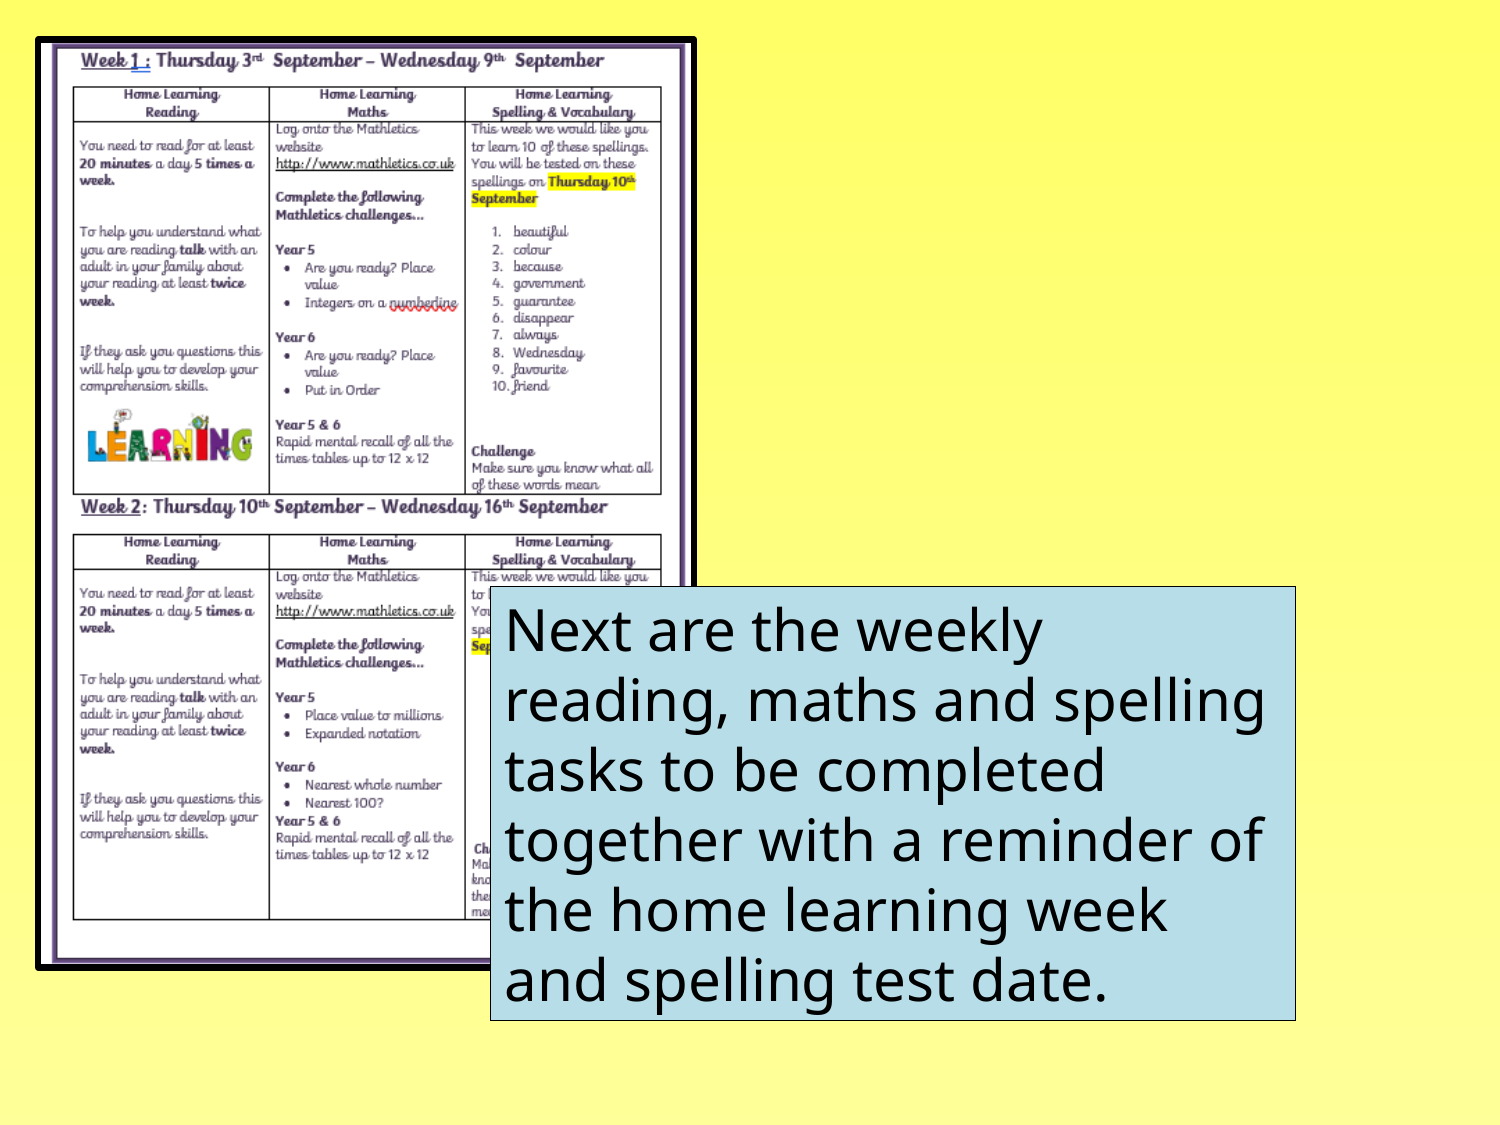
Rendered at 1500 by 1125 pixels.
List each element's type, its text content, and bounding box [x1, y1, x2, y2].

text_box Next are the weekly reading, maths and spelling tasks to be completed together with a reminder of the home learning week and spelling test date. [490, 586, 1296, 1021]
picture [41, 42, 692, 965]
